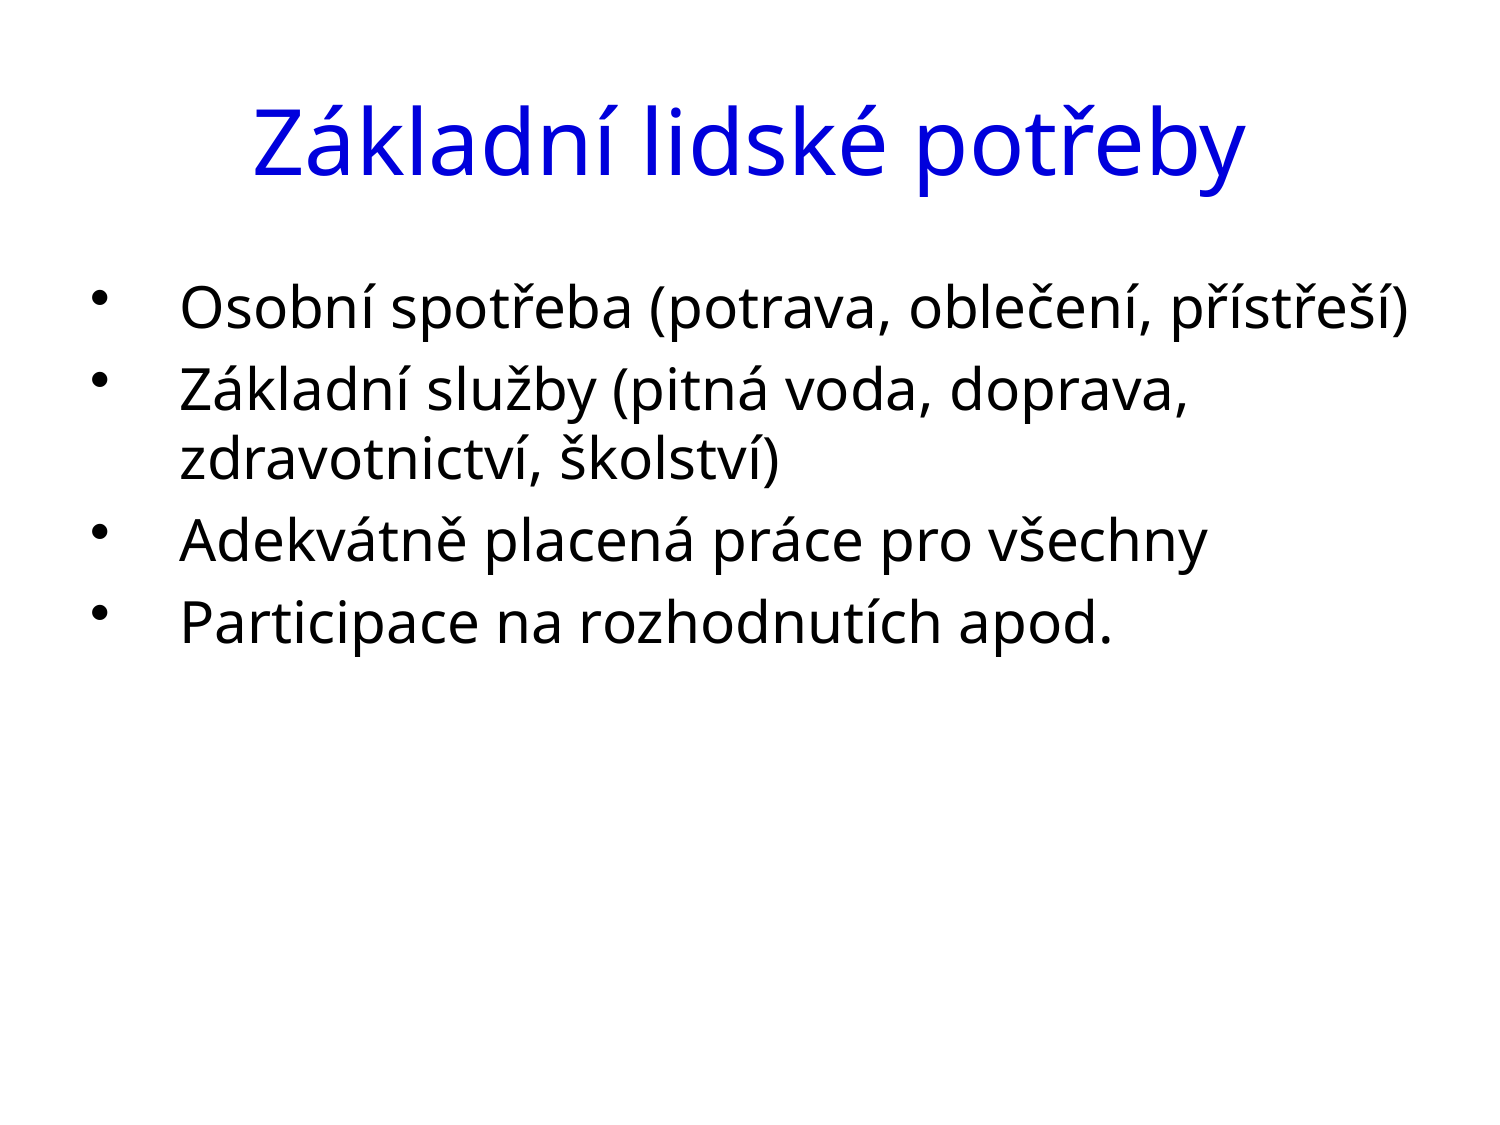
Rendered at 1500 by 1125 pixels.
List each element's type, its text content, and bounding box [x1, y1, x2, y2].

list Osobní spotřeba (potrava, oblečení, přístřeší) Základní služby (pitná voda, doprava, zdravotnictví, školství) Adekvátně placená práce pro všechny Participace na rozhodnutích apod. [74, 262, 1426, 1006]
title Základní lidské potřeby [74, 44, 1426, 233]
